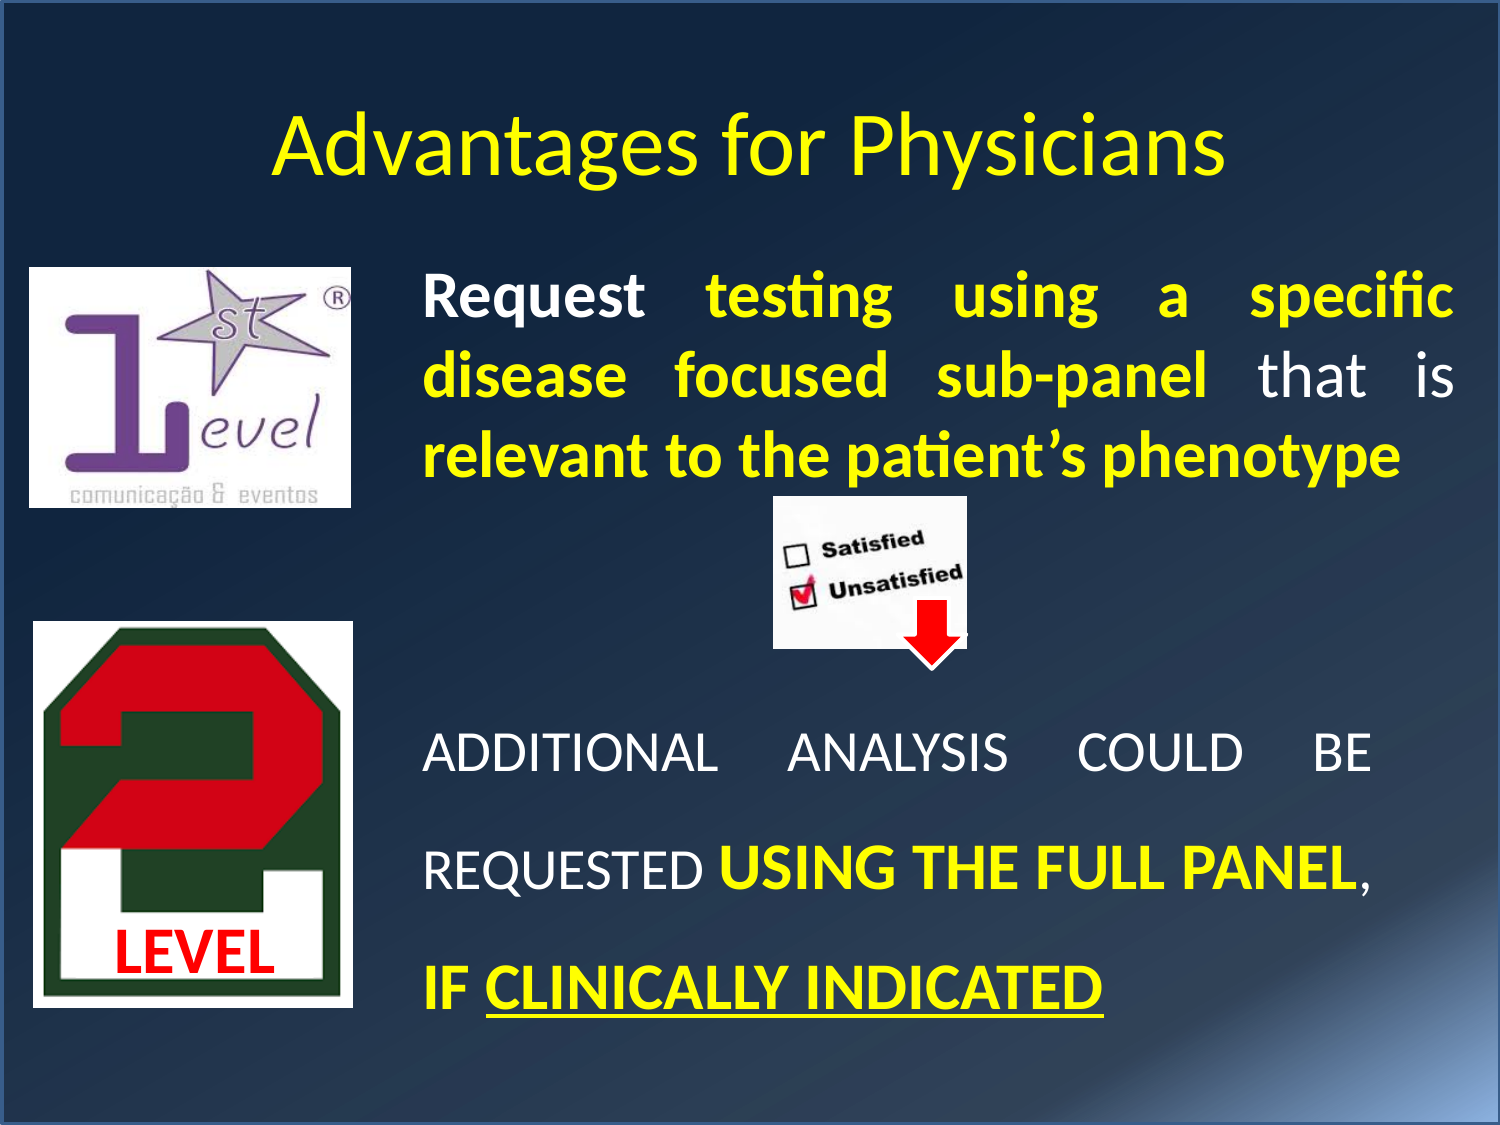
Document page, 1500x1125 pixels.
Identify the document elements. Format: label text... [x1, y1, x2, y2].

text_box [773, 496, 967, 669]
text_box ADDITIONAL ANALYSIS COULD BE REQUESTED USING THE FULL PANEL, IF CLINICALLY INDICATED [407, 670, 1388, 1030]
picture [0, 0, 1500, 1125]
title Advantages for Physicians [75, 45, 1425, 233]
text_box Request testing using a specific disease focused sub-panel that is relevant to the patient’s phenotype [407, 243, 1471, 499]
